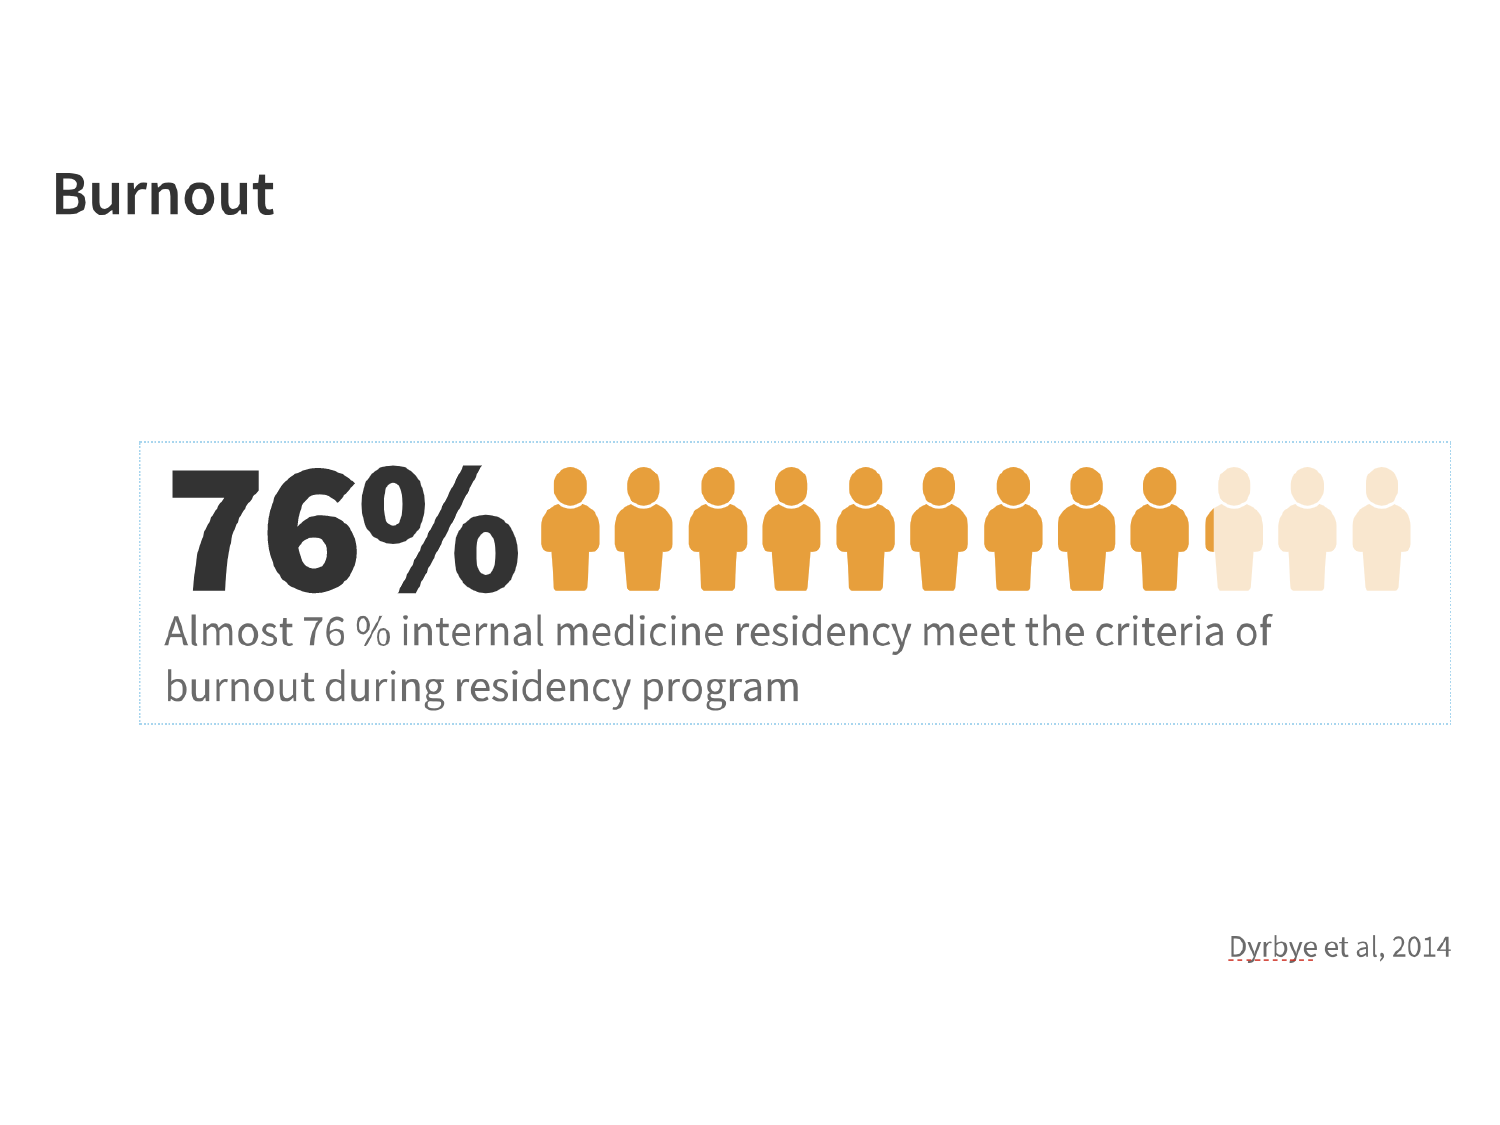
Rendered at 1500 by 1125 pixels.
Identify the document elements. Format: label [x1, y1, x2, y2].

picture [0, 118, 1500, 1007]
